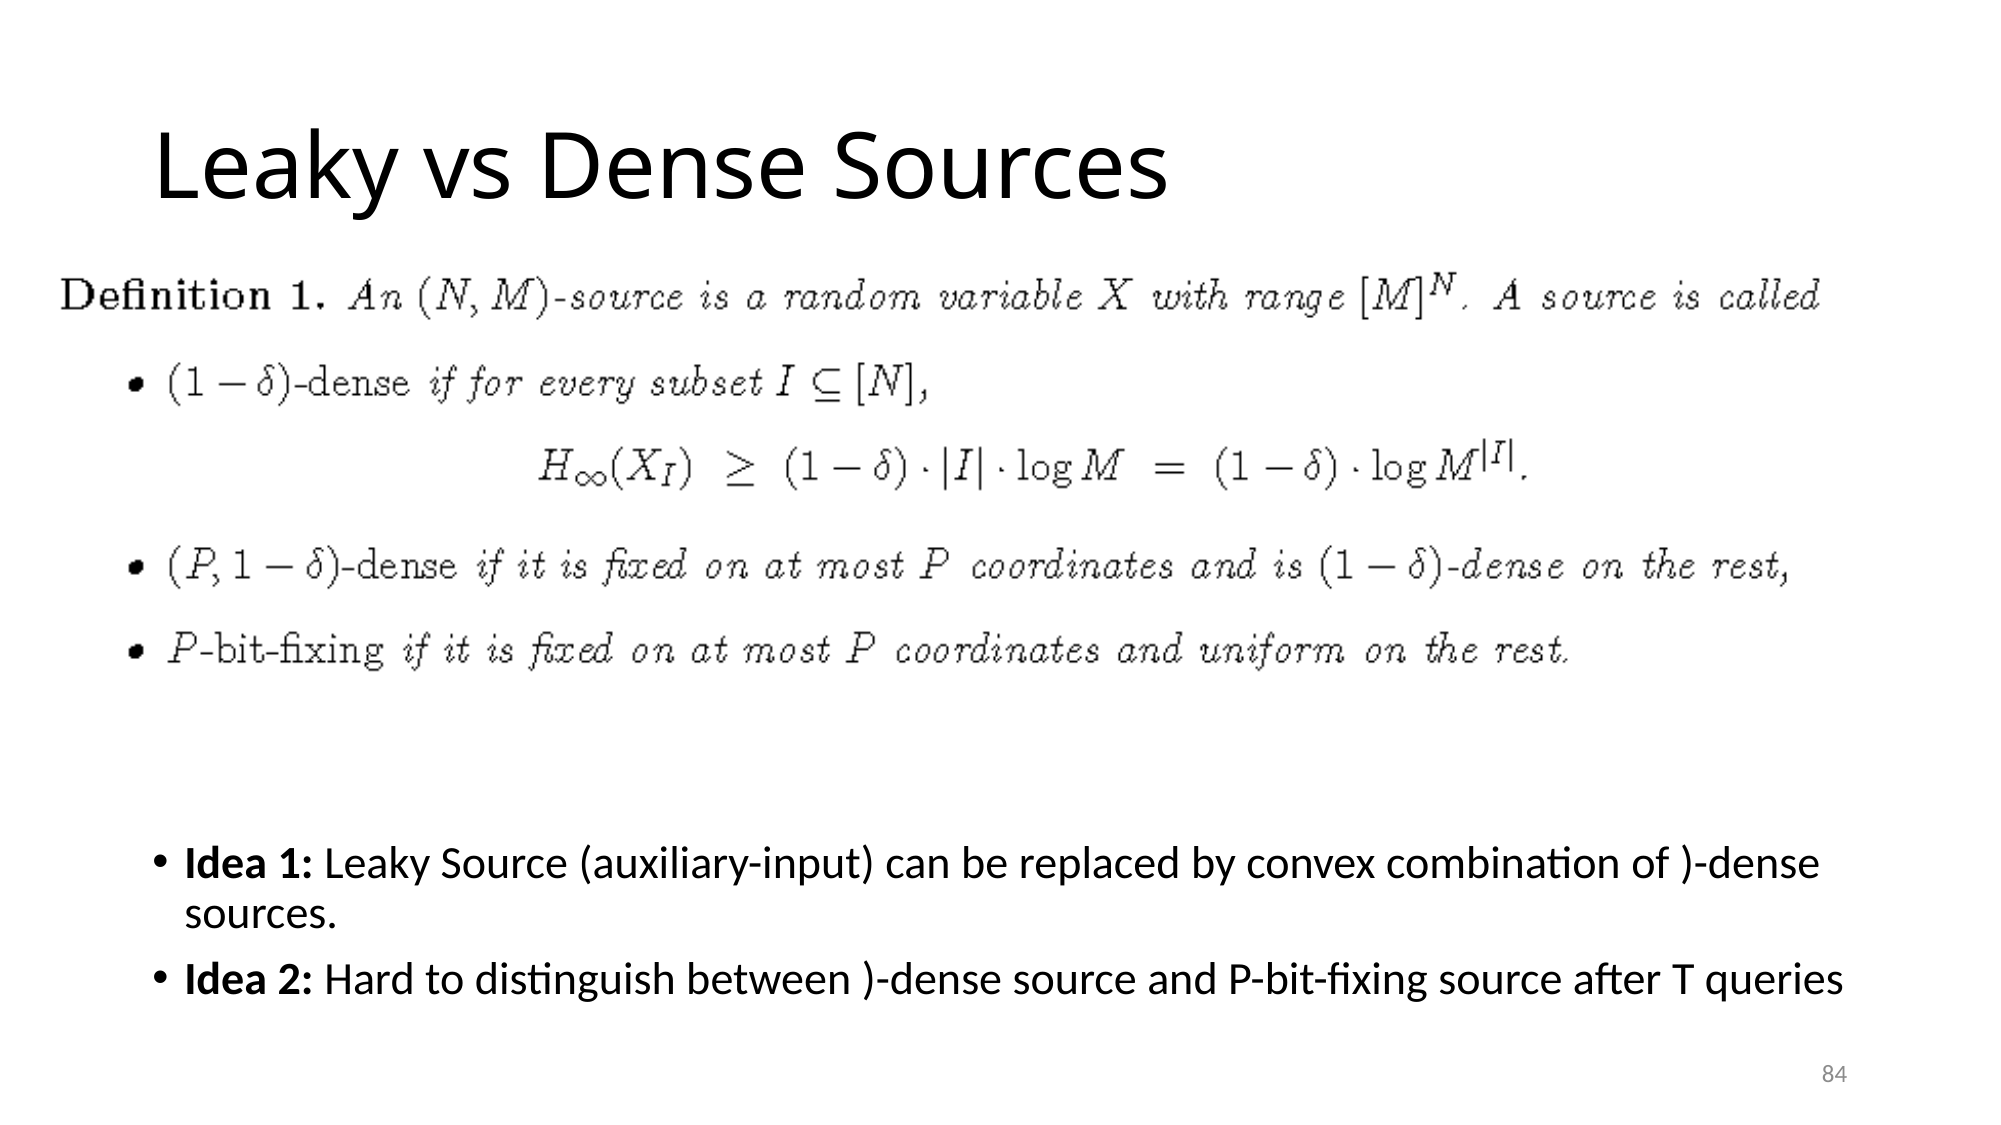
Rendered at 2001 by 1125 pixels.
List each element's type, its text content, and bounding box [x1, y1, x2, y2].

title Leaky vs Dense Sources [137, 59, 1863, 244]
slide_number 84 [1412, 1042, 1863, 1103]
picture [29, 244, 2000, 694]
